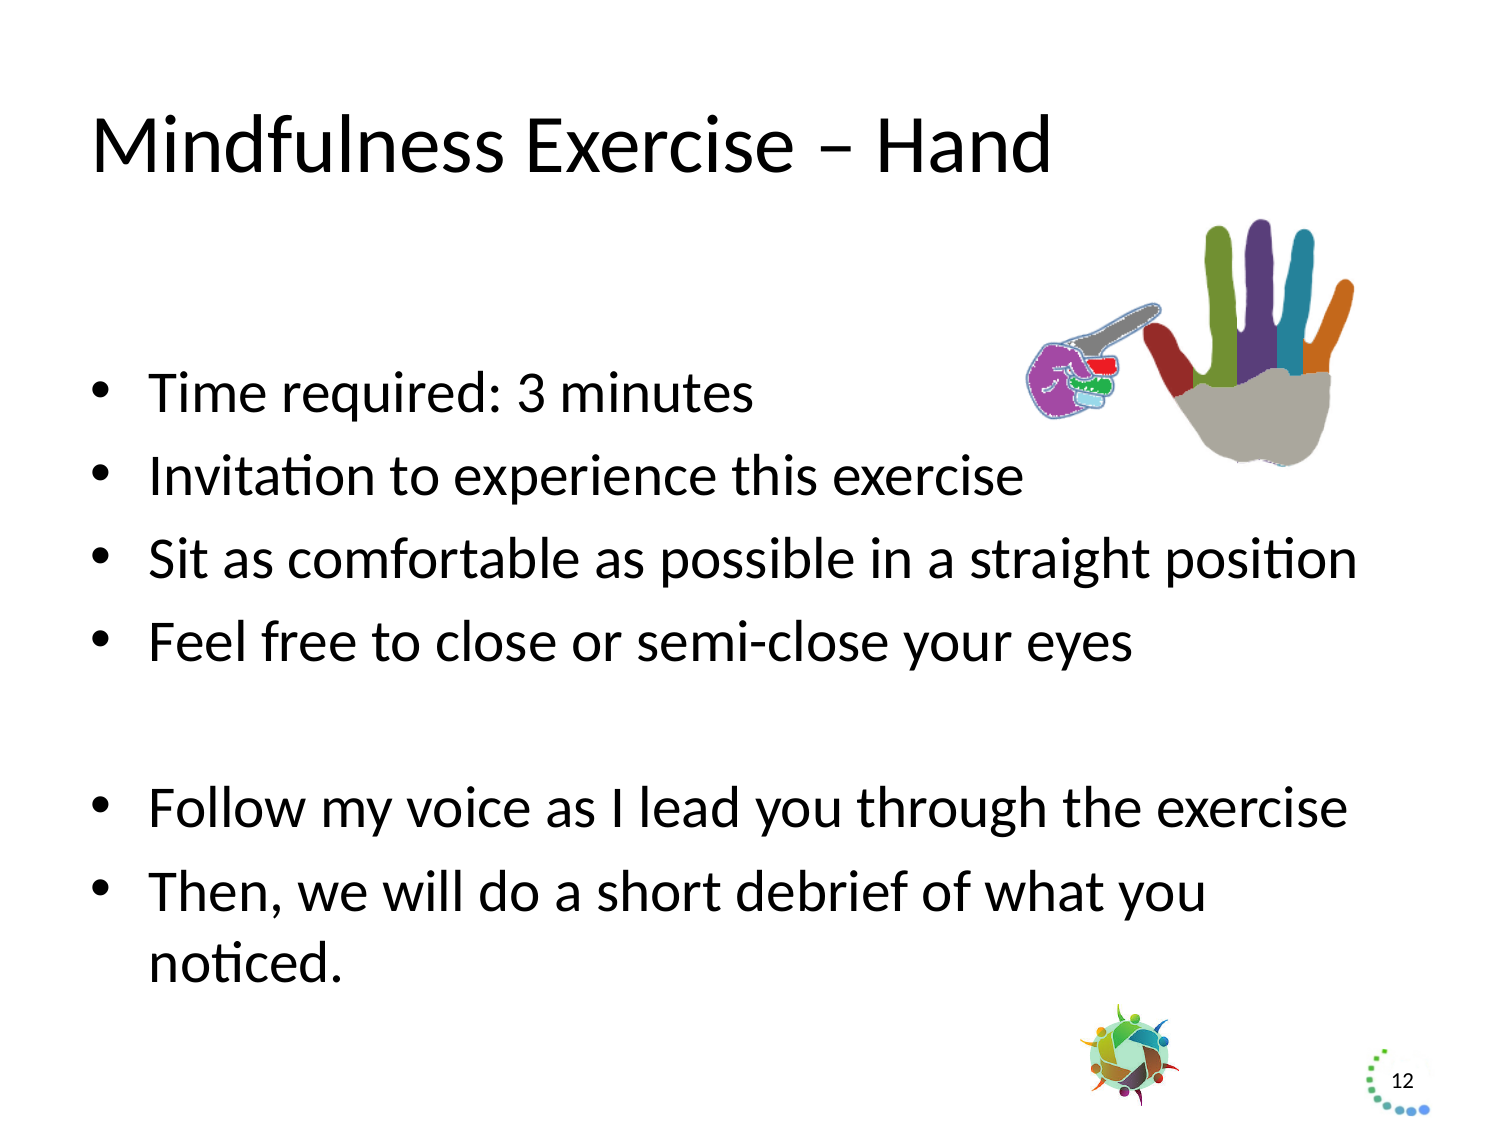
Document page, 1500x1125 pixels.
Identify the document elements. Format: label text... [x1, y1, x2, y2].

picture [1363, 1047, 1435, 1117]
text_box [1079, 1004, 1180, 1106]
list Time required: 3 minutes Invitation to experience this exercise Sit as comfortable as possible in a straight position Feel free to close or semi-close your eyes Follow my voice as I lead you through the exercise Then, we will do a short debrief of what you noticed. [75, 262, 1425, 1005]
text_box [1123, 214, 1362, 500]
title Mindfulness Exercise – Hand [75, 45, 1425, 233]
picture [1020, 294, 1171, 427]
